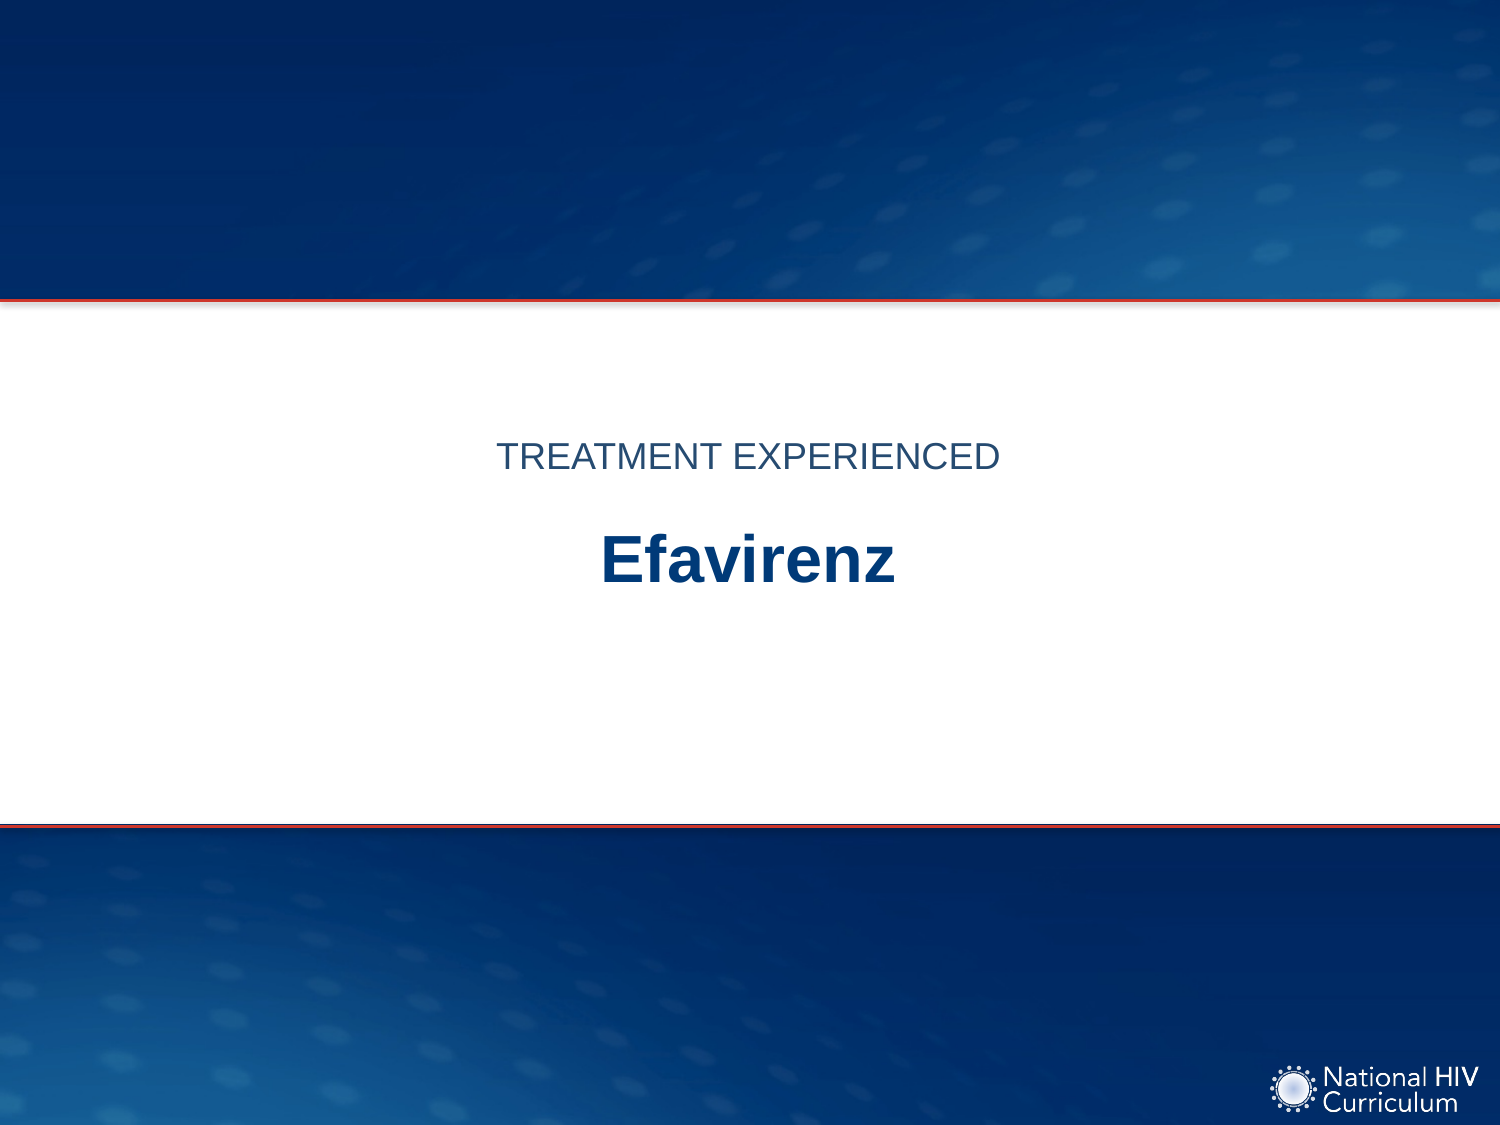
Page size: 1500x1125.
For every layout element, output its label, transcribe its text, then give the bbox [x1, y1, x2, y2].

title Efavirenz [74, 508, 1424, 695]
picture [0, 828, 1500, 1125]
picture [0, 0, 1500, 299]
list Treatment experienced [74, 417, 1424, 507]
